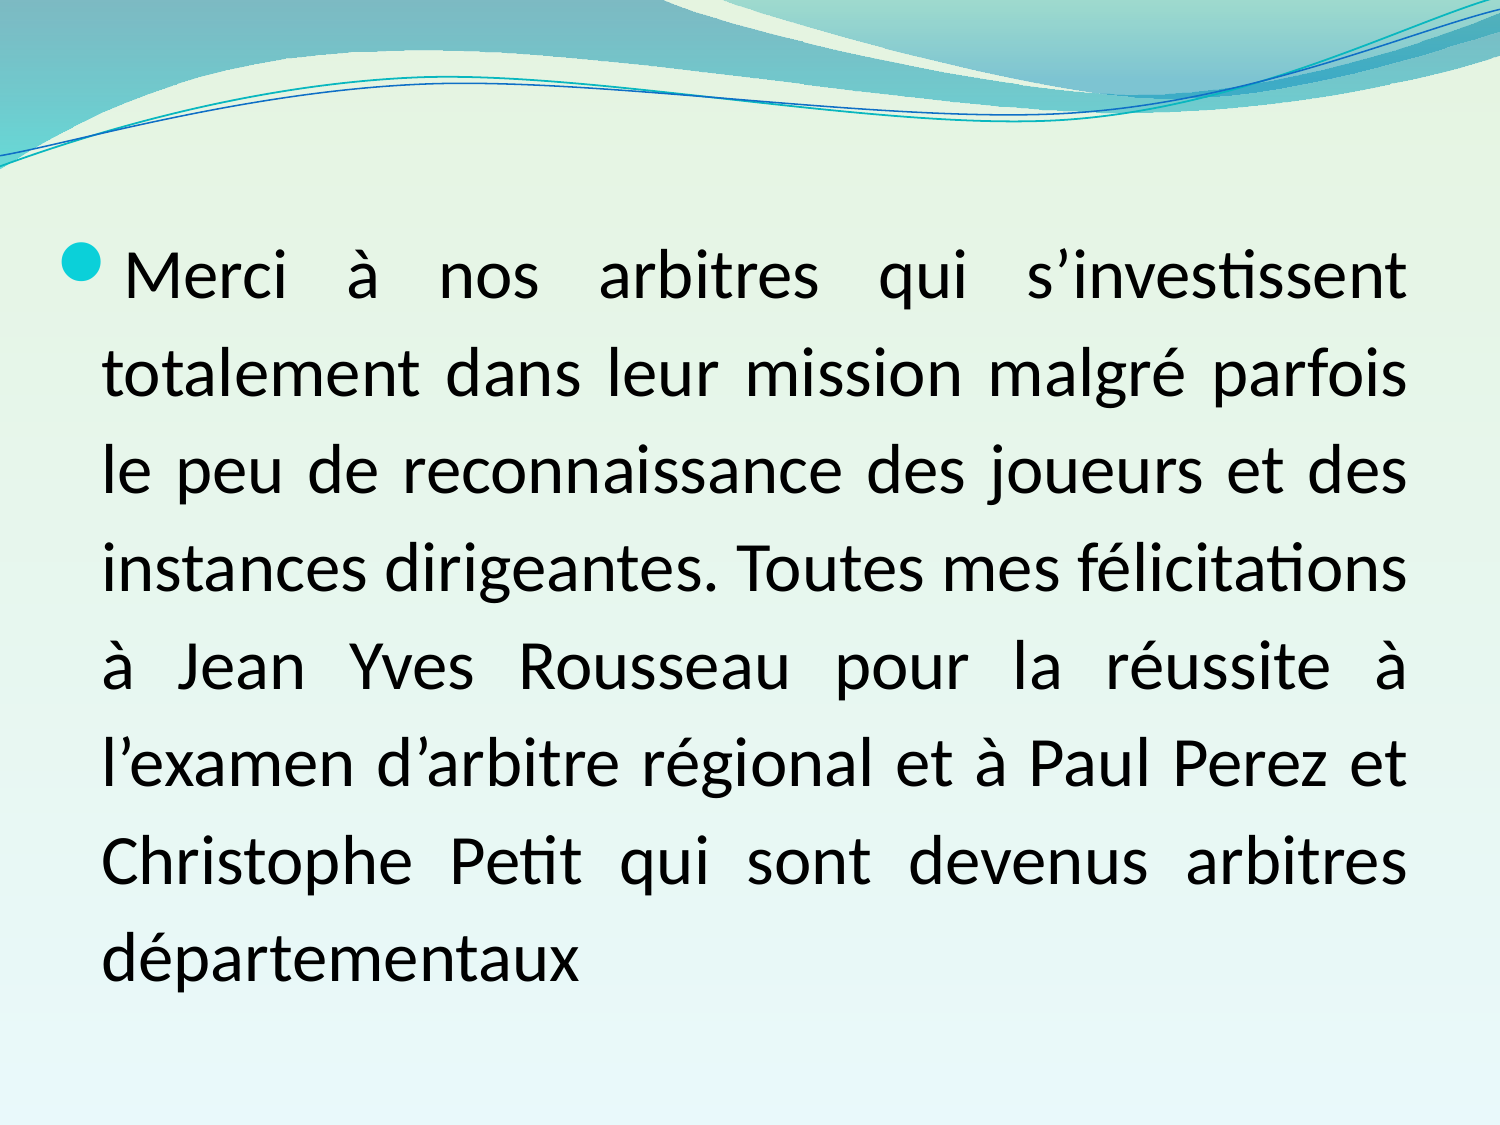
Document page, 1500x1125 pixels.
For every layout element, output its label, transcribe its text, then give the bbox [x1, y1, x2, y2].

list Merci à nos arbitres qui s’investissent totalement dans leur mission malgré parfois le peu de reconnaissance des joueurs et des instances dirigeantes. Toutes mes félicitations à Jean Yves Rousseau pour la réussite à l’examen d’arbitre régional et à Paul Perez et Christophe Petit qui sont devenus arbitres départementaux [41, 208, 1425, 1047]
